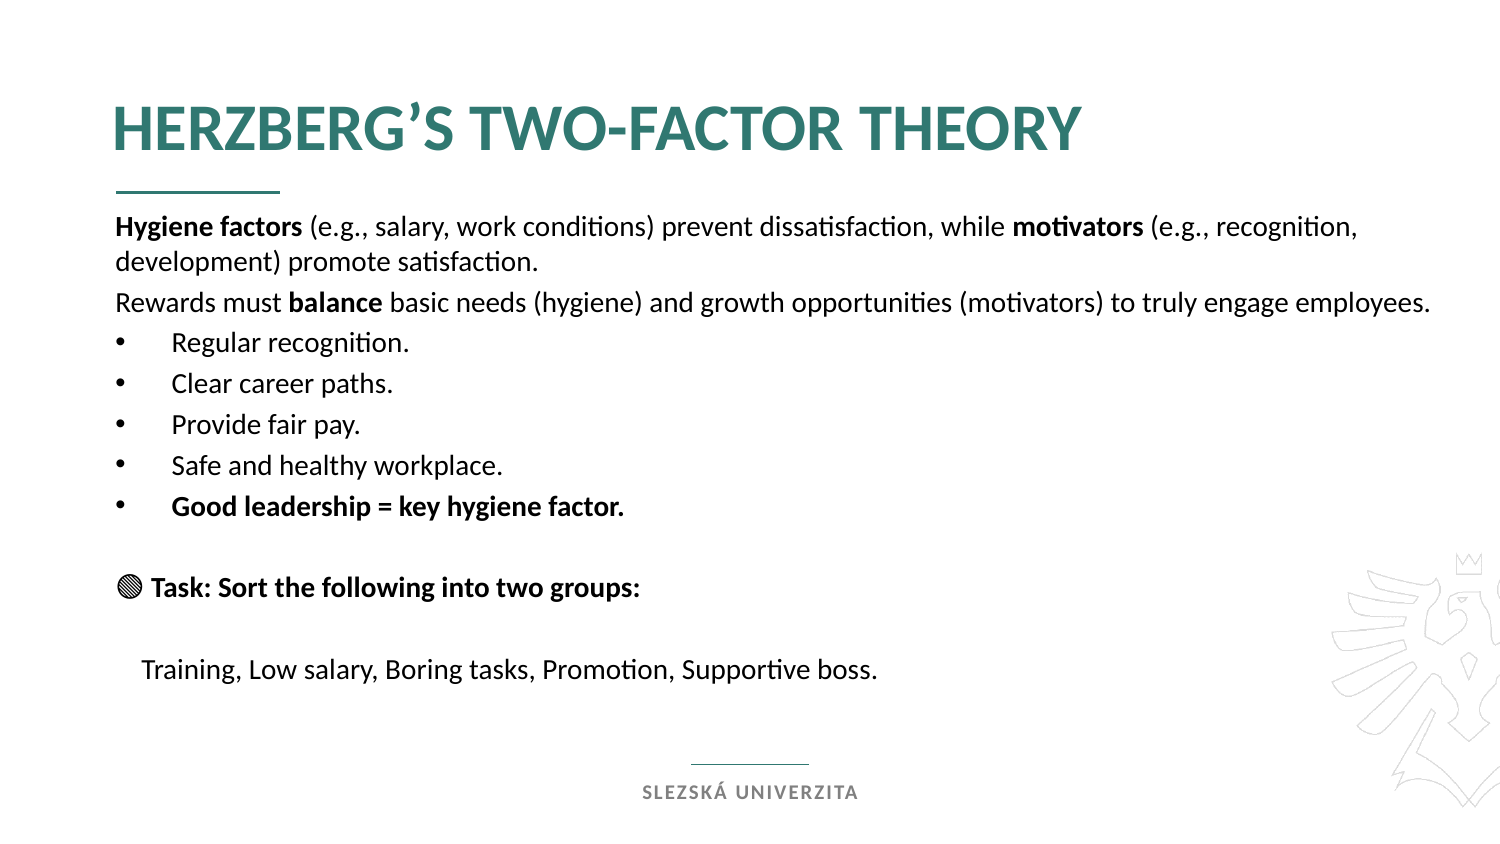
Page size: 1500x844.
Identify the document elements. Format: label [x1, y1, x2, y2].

text_box [623, 764, 877, 812]
picture [58, 0, 1500, 844]
